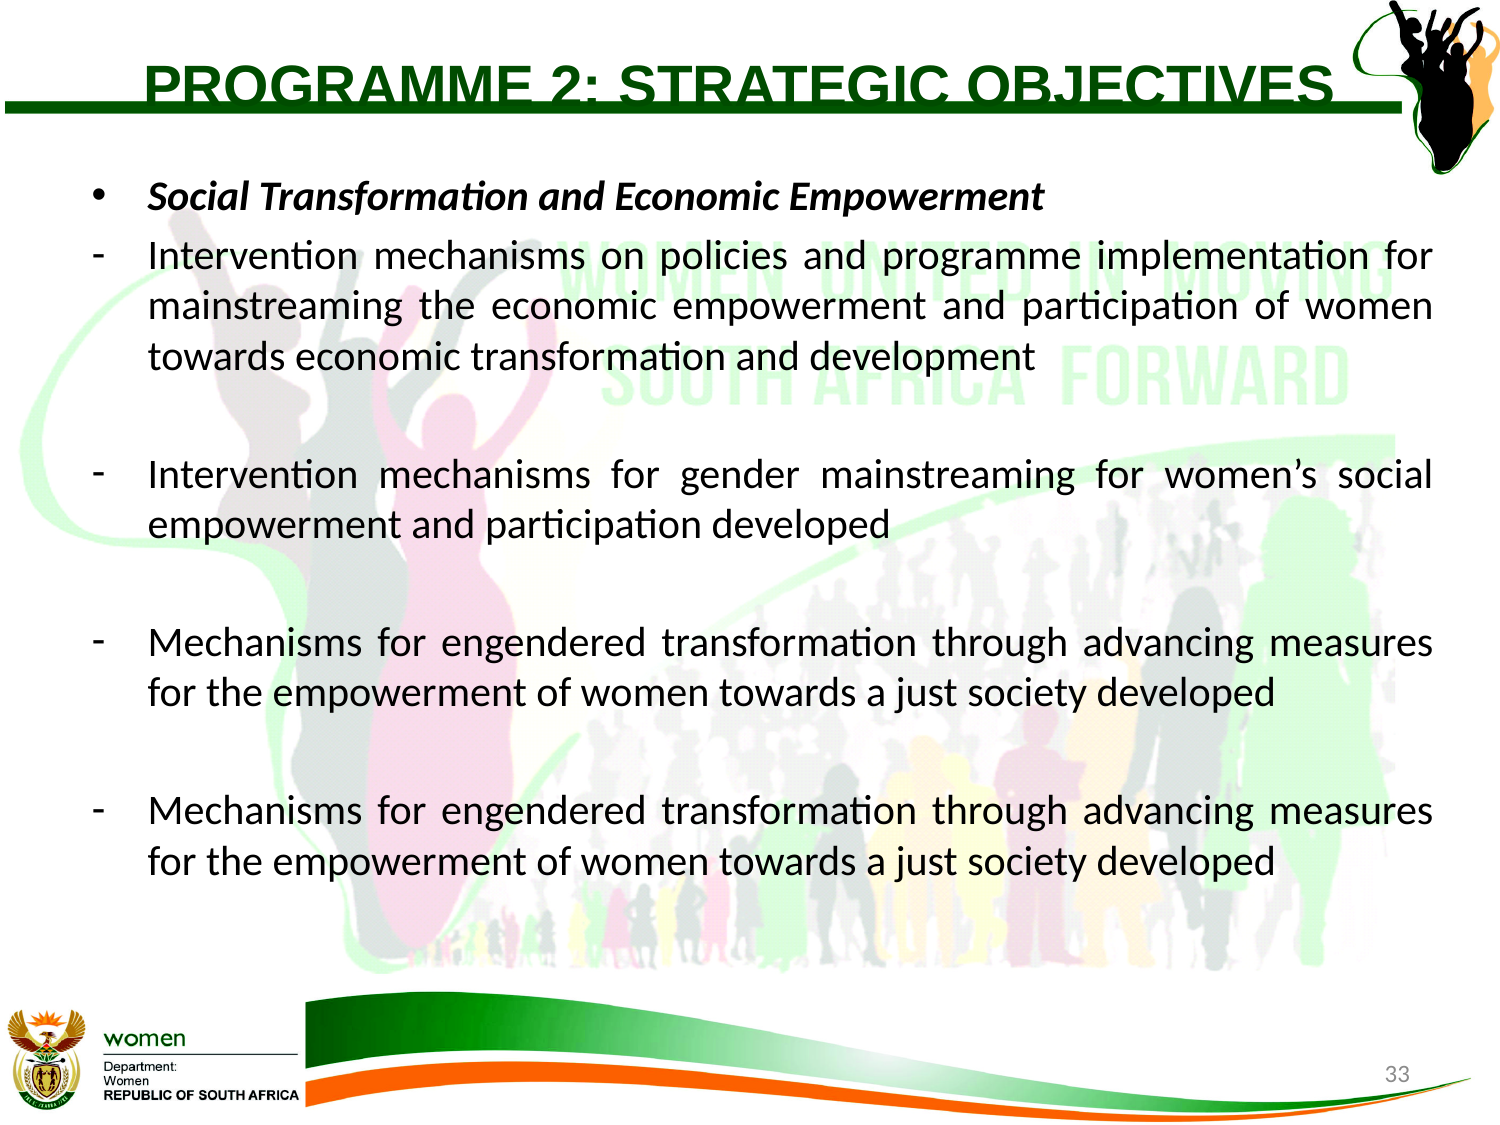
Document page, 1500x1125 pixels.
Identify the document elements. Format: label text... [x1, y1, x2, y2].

title PROGRAMME 2: STRATEGIC OBJECTIVES [53, 30, 1425, 135]
picture [0, 0, 1500, 1125]
slide_number 33 [1074, 1042, 1425, 1103]
list Social Transformation and Economic Empowerment Intervention mechanisms on policies and programme implementation for mainstreaming the economic empowerment and participation of women towards economic transformation and development Intervention mechanisms for gender mainstreaming for women’s social empowerment and participation developed Mechanisms for engendered transformation through advancing measures for the empowerment of women towards a just society developed Mechanisms for engendered transformation through advancing measures for the empowerment of women towards a just society developed [76, 160, 1449, 904]
